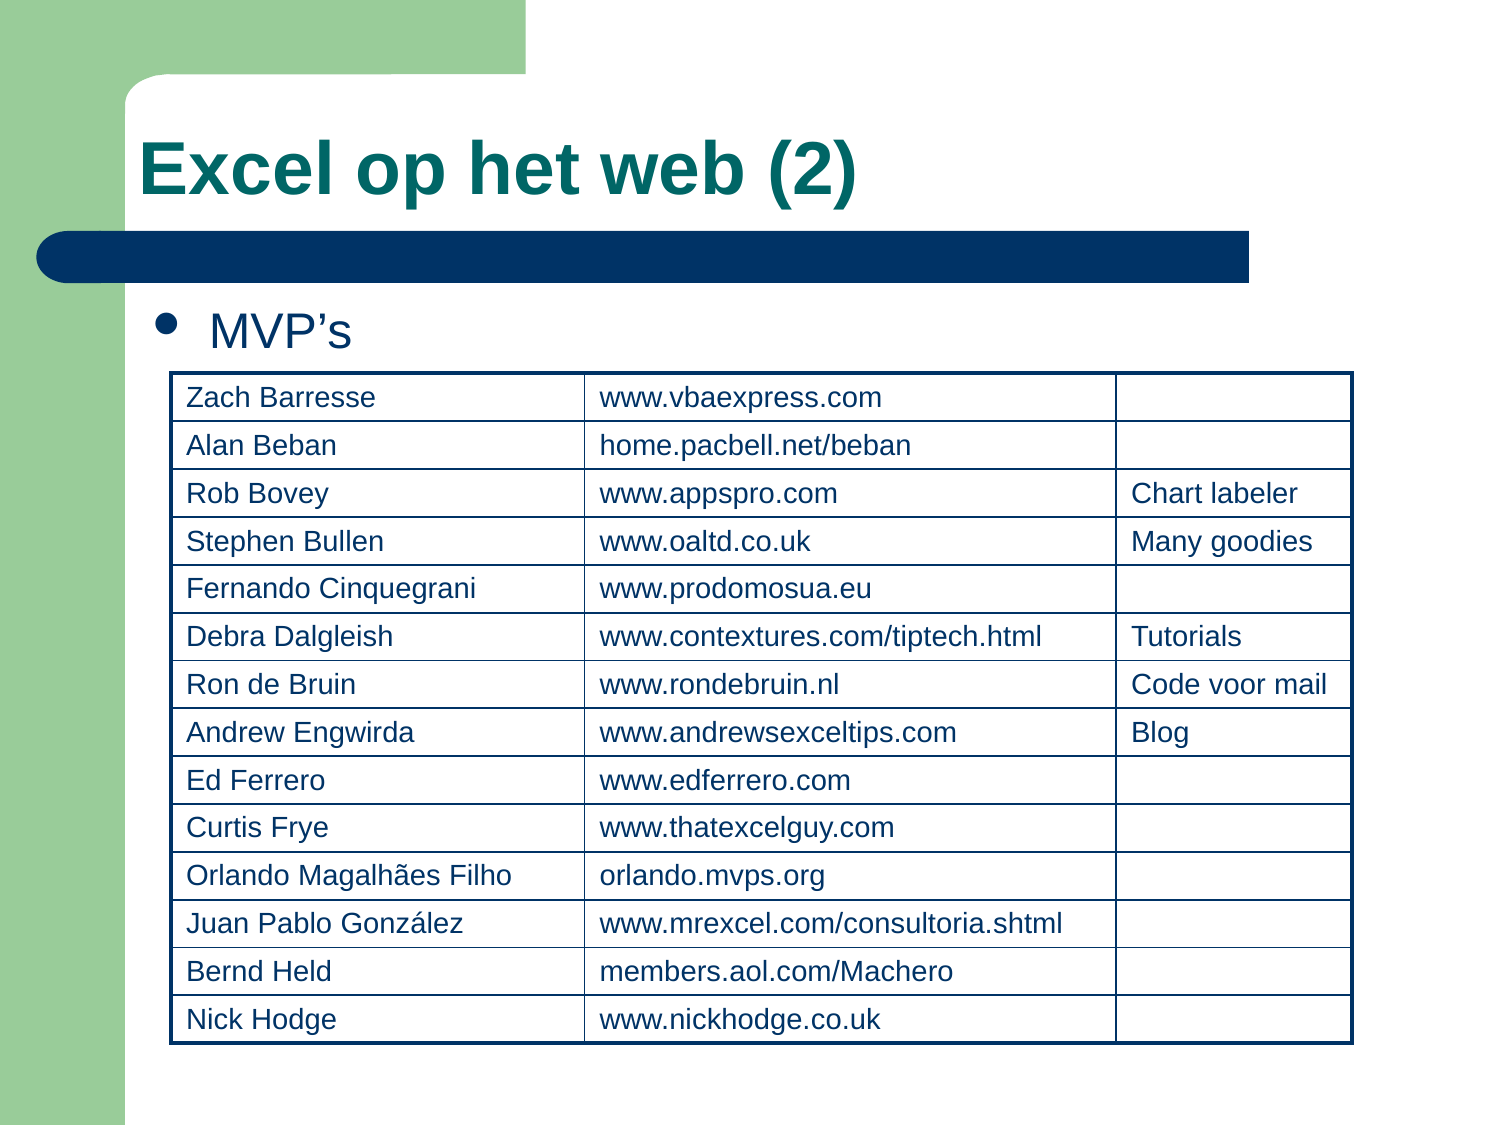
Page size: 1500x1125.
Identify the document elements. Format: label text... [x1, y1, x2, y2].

table_cell www.appspro.com [756, 470, 1115, 516]
table_cell Code voor mail [1117, 661, 1350, 707]
table_cell [1117, 422, 1350, 468]
table_cell www.thatexcelguy.com [756, 805, 1115, 851]
table_header [1117, 375, 1350, 420]
table_cell Chart labeler [1117, 470, 1350, 516]
table_cell www.andrewsexceltips.com [756, 709, 1115, 755]
table_cell www.prodomosua.eu [756, 566, 1115, 612]
list MVP’s [137, 290, 756, 999]
table_cell www.nickhodge.co.uk [585, 996, 1115, 1041]
table_cell Many goodies [1117, 518, 1350, 564]
table_cell www.edferrero.com [756, 757, 1115, 803]
table_cell [1117, 996, 1350, 1041]
table_cell Tutorials [1117, 614, 1350, 660]
table_cell members.aol.com/Machero [756, 948, 1115, 994]
table_cell [1117, 805, 1350, 851]
table_cell [1117, 901, 1350, 947]
table_cell www.rondebruin.nl [756, 661, 1115, 707]
table_cell Blog [1117, 709, 1350, 755]
table_cell [1117, 757, 1350, 803]
table_cell Nick Hodge [173, 999, 584, 1041]
table_cell [1117, 948, 1350, 994]
table_header www.vbaexpress.com [756, 375, 1115, 420]
table_cell [1117, 853, 1350, 899]
table_cell www.contextures.com/tiptech.html [756, 614, 1115, 660]
table_cell www.oaltd.co.uk [756, 518, 1115, 564]
table_cell [1117, 566, 1350, 612]
title Excel op het web (2) [123, 78, 1424, 219]
table_cell home.pacbell.net/beban [756, 422, 1115, 468]
table_cell www.mrexcel.com/consultoria.shtml [756, 901, 1115, 947]
table_cell orlando.mvps.org [756, 853, 1115, 899]
